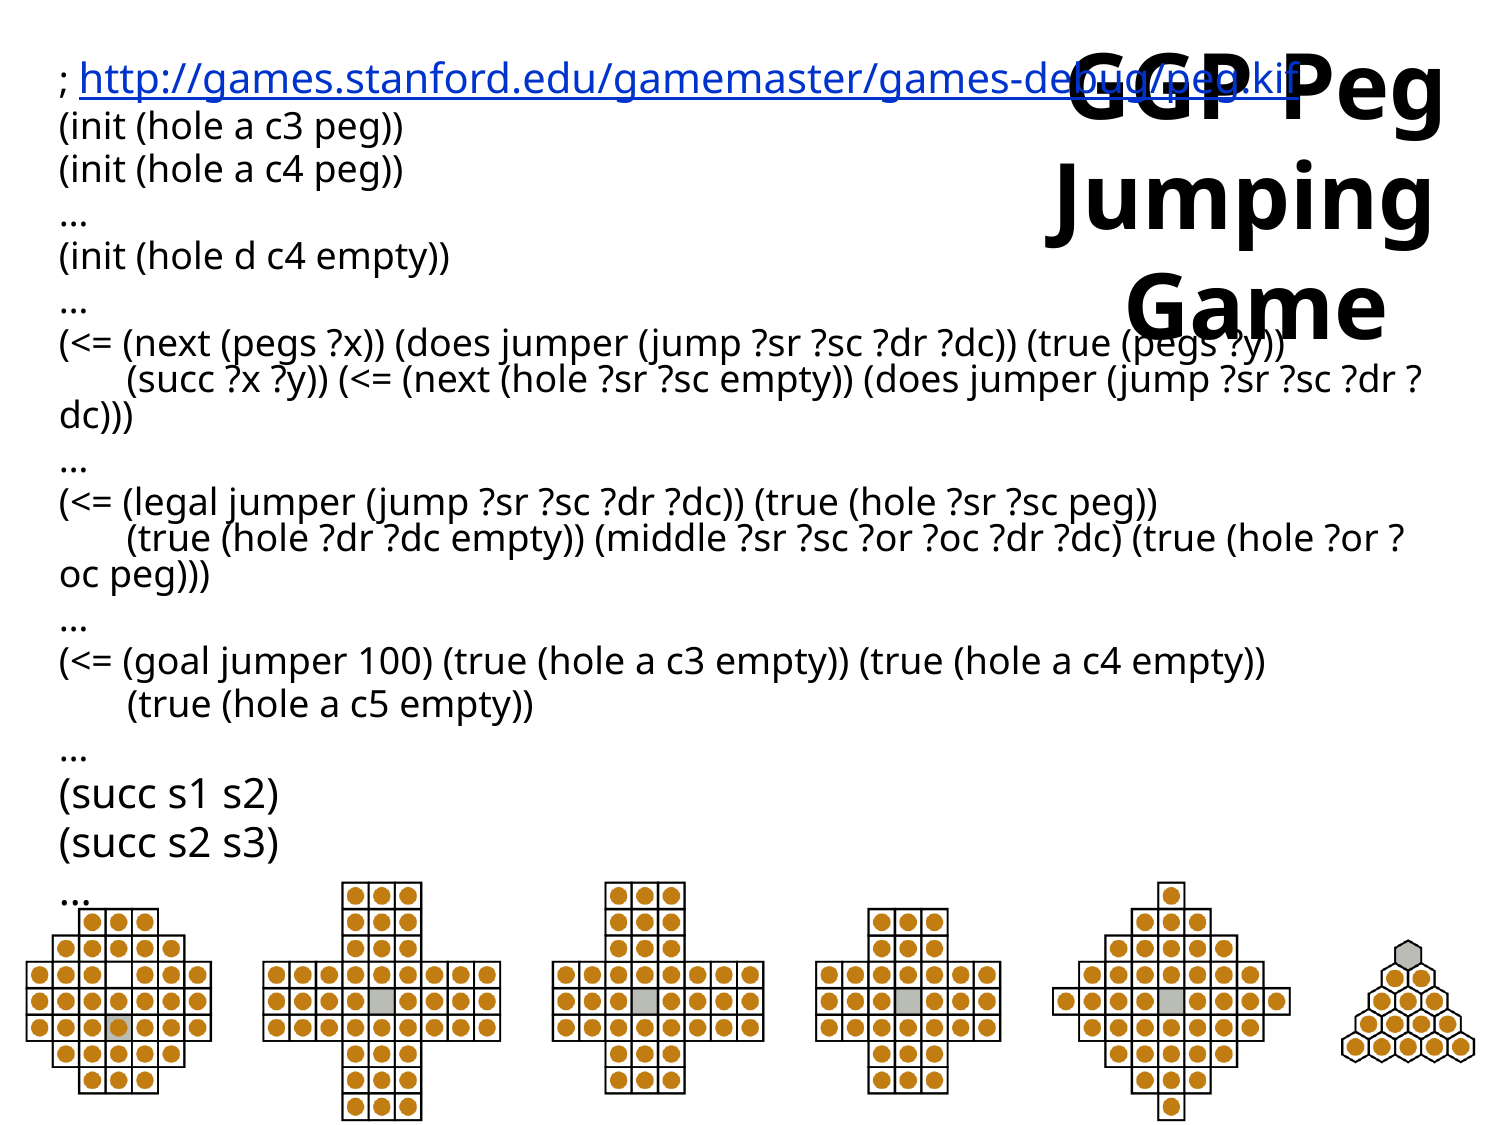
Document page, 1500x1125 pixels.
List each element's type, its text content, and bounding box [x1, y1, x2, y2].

title GGP Peg Jumping Game [975, 23, 1500, 363]
picture [0, 856, 1500, 1125]
list ; http://games.stanford.edu/gamemaster/games-debug/peg.kif (init (hole a c3 peg)) (init (hole a c4 peg)) … (init (hole d c4 empty)) … (<= (next (pegs ?x)) (does jumper (jump ?sr ?sc ?dr ?dc)) (true (pegs ?y)) (succ ?x ?y)) (<= (next (hole ?sr ?sc empty)) (does jumper (jump ?sr ?sc ?dr ?dc))) … (<= (legal jumper (jump ?sr ?sc ?dr ?dc)) (true (hole ?sr ?sc peg)) (true (hole ?dr ?dc empty)) (middle ?sr ?sc ?or ?oc ?dr ?dc) (true (hole ?or ?oc peg))) … (<= (goal jumper 100) (true (hole a c3 empty)) (true (hole a c4 empty)) (true (hole a c5 empty)) … (succ s1 s2) (succ s2 s3) … [43, 50, 1457, 855]
